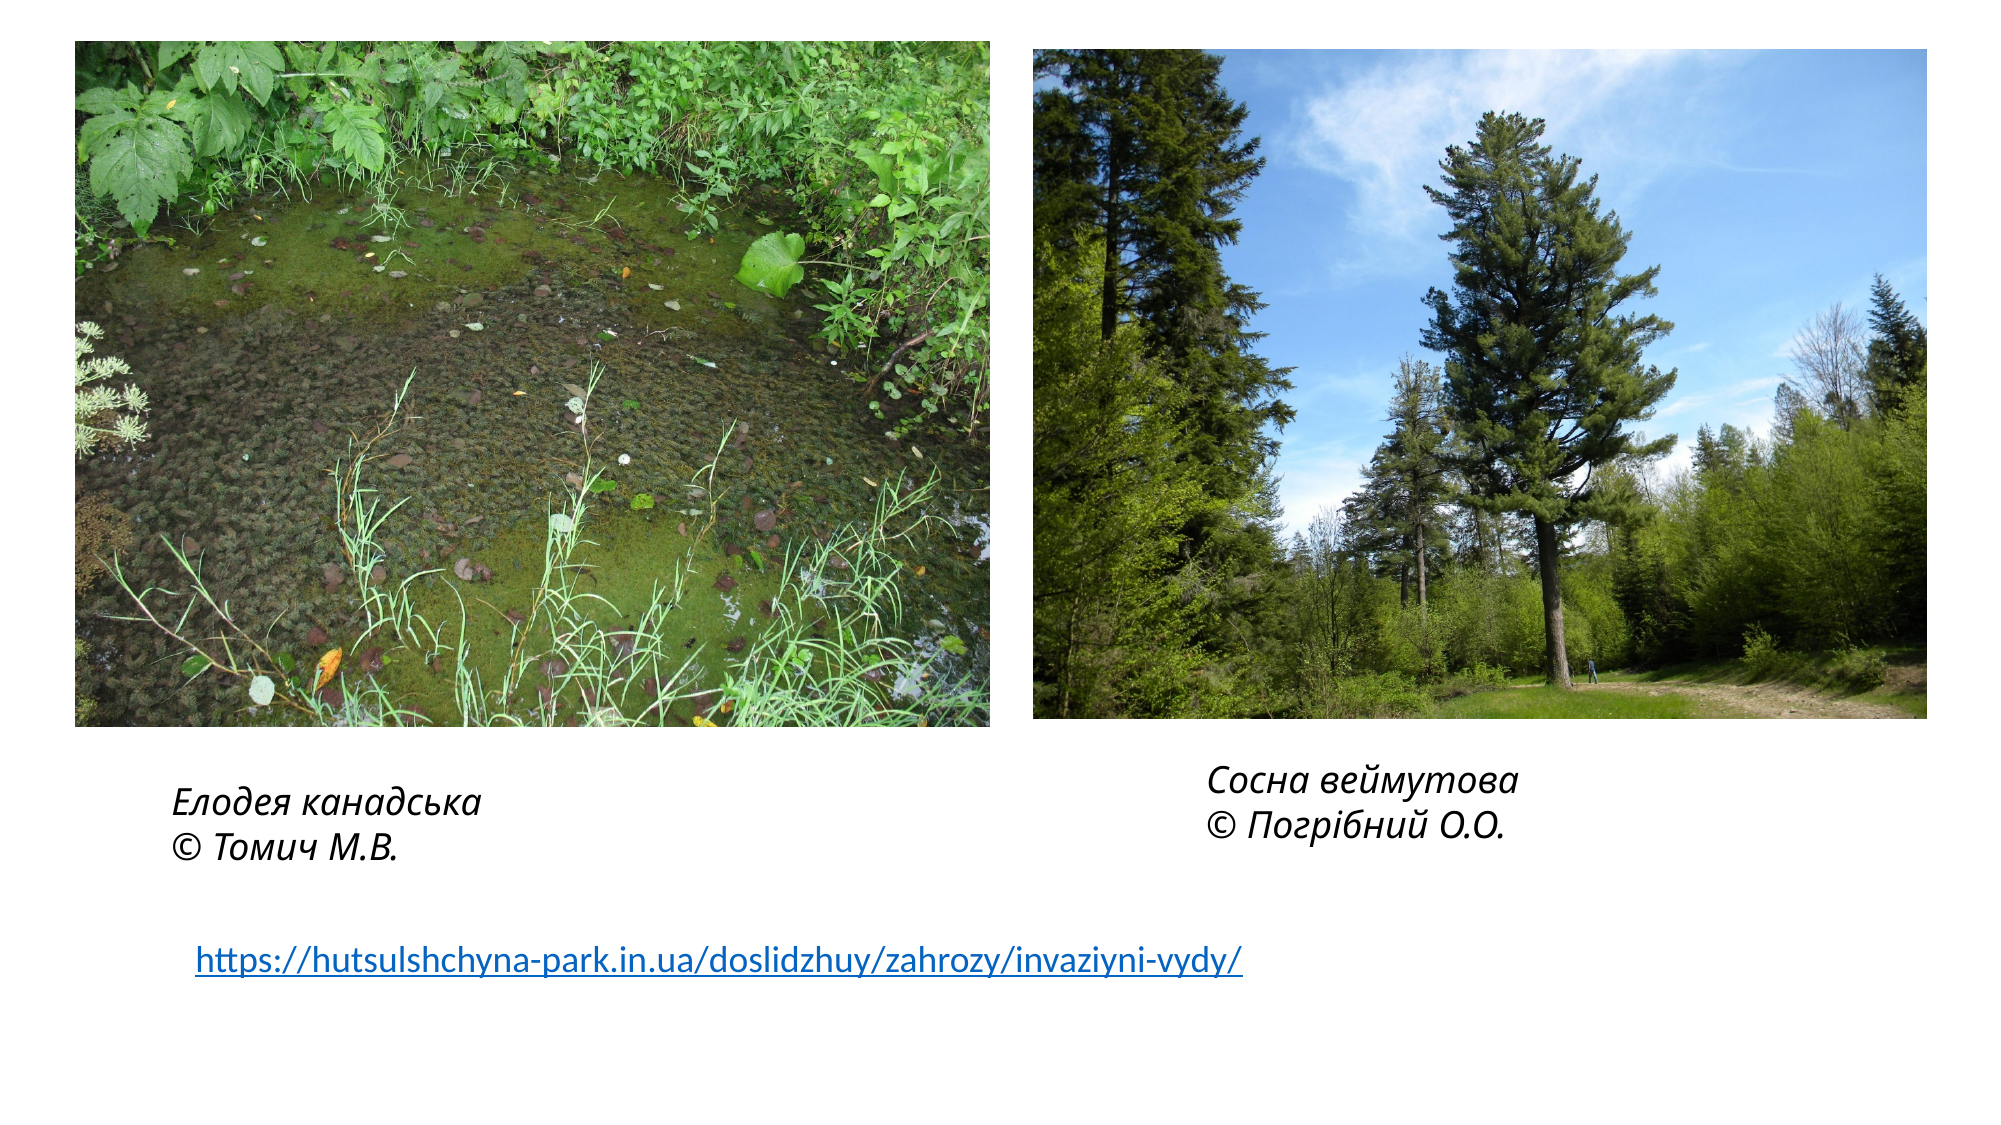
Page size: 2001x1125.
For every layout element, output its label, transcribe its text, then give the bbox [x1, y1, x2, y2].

text_box Сосна веймутова © Погрібний О.О. [1191, 748, 2000, 854]
text_box https://hutsulshchyna-park.in.ua/doslidzhuy/zahrozy/invaziyni-vydy/ [180, 927, 1927, 1033]
picture [1033, 49, 1927, 719]
picture [75, 41, 990, 727]
text_box Елодея канадська © Томич М.В. [156, 770, 1157, 875]
